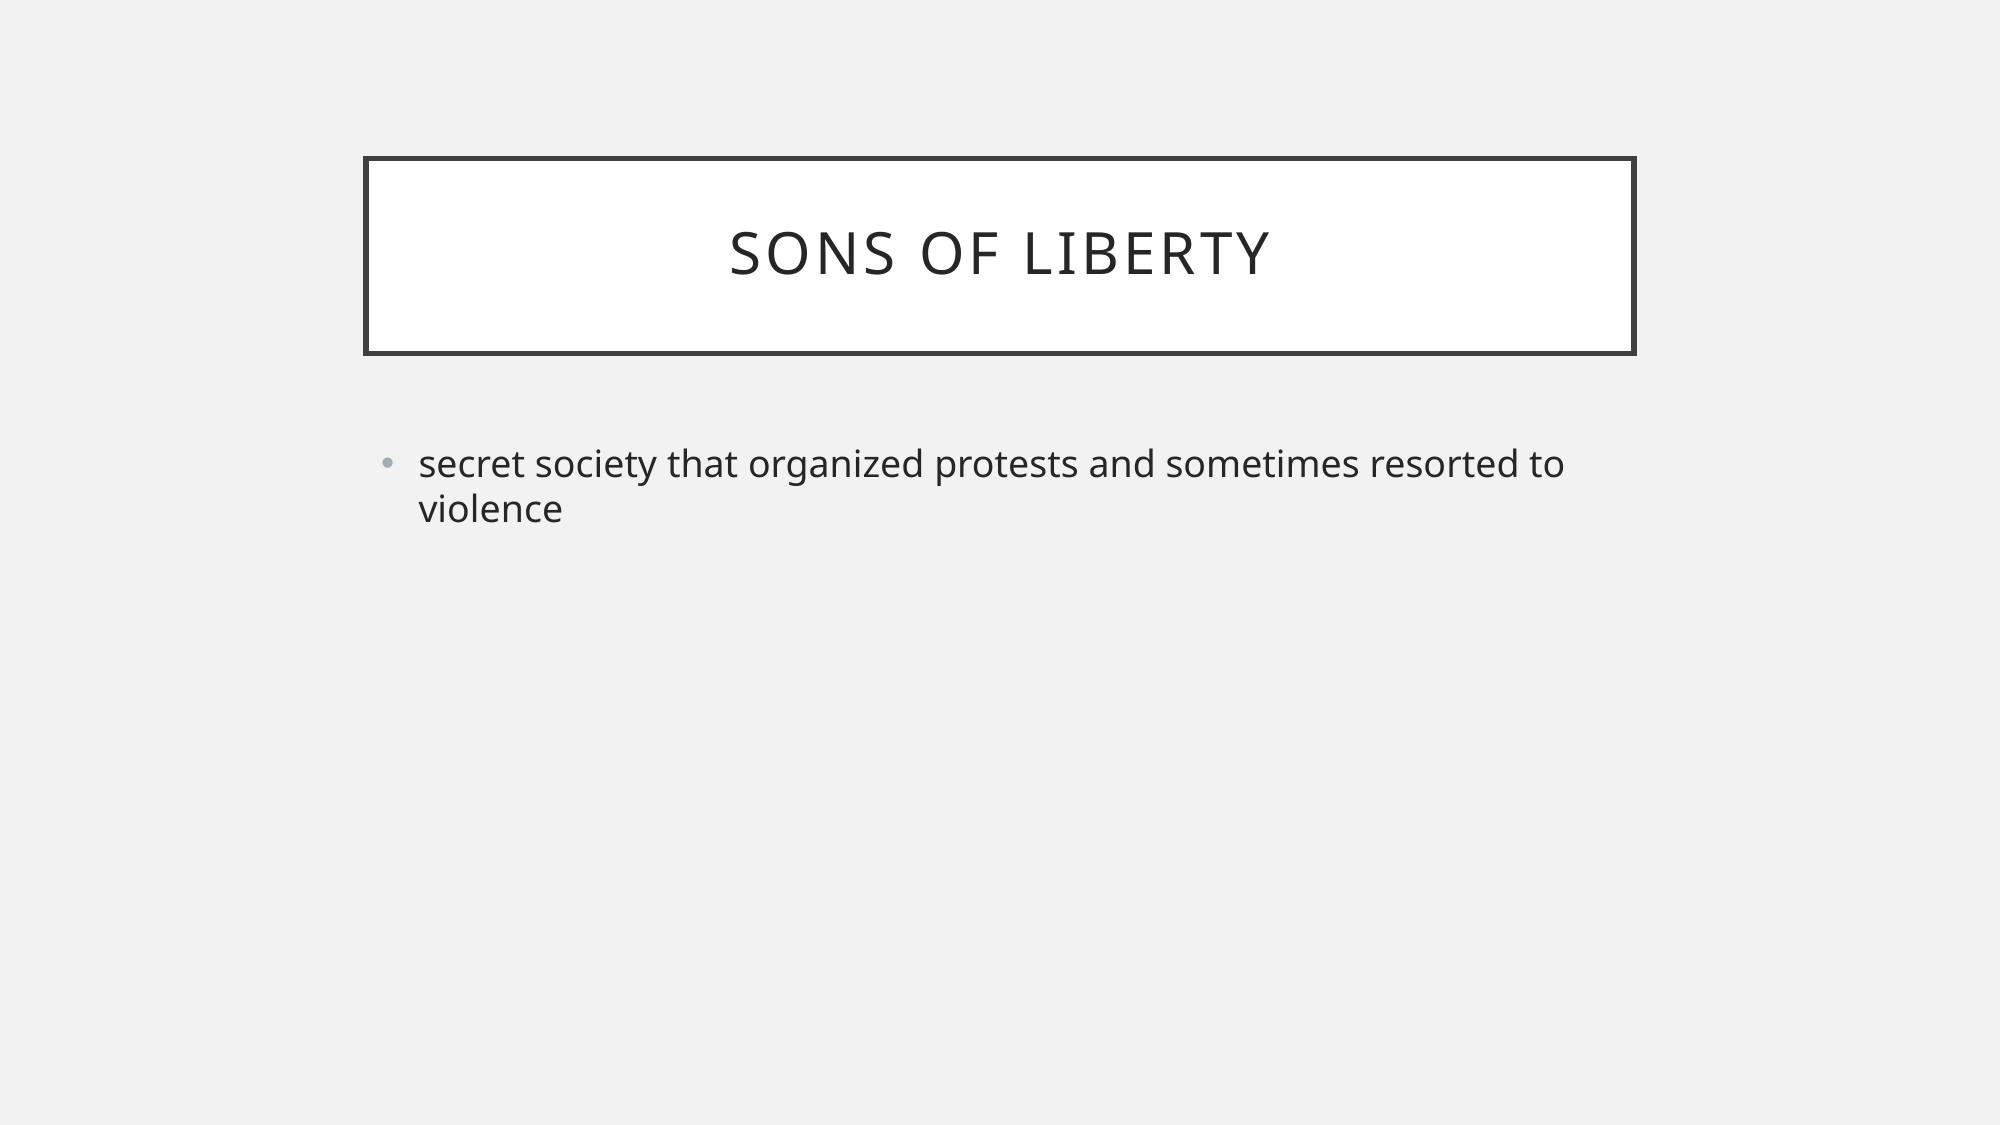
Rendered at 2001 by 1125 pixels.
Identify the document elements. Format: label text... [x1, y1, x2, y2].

list secret society that organized protests and sometimes resorted to violence [366, 432, 1634, 942]
title Sons of Liberty [363, 156, 1637, 356]
